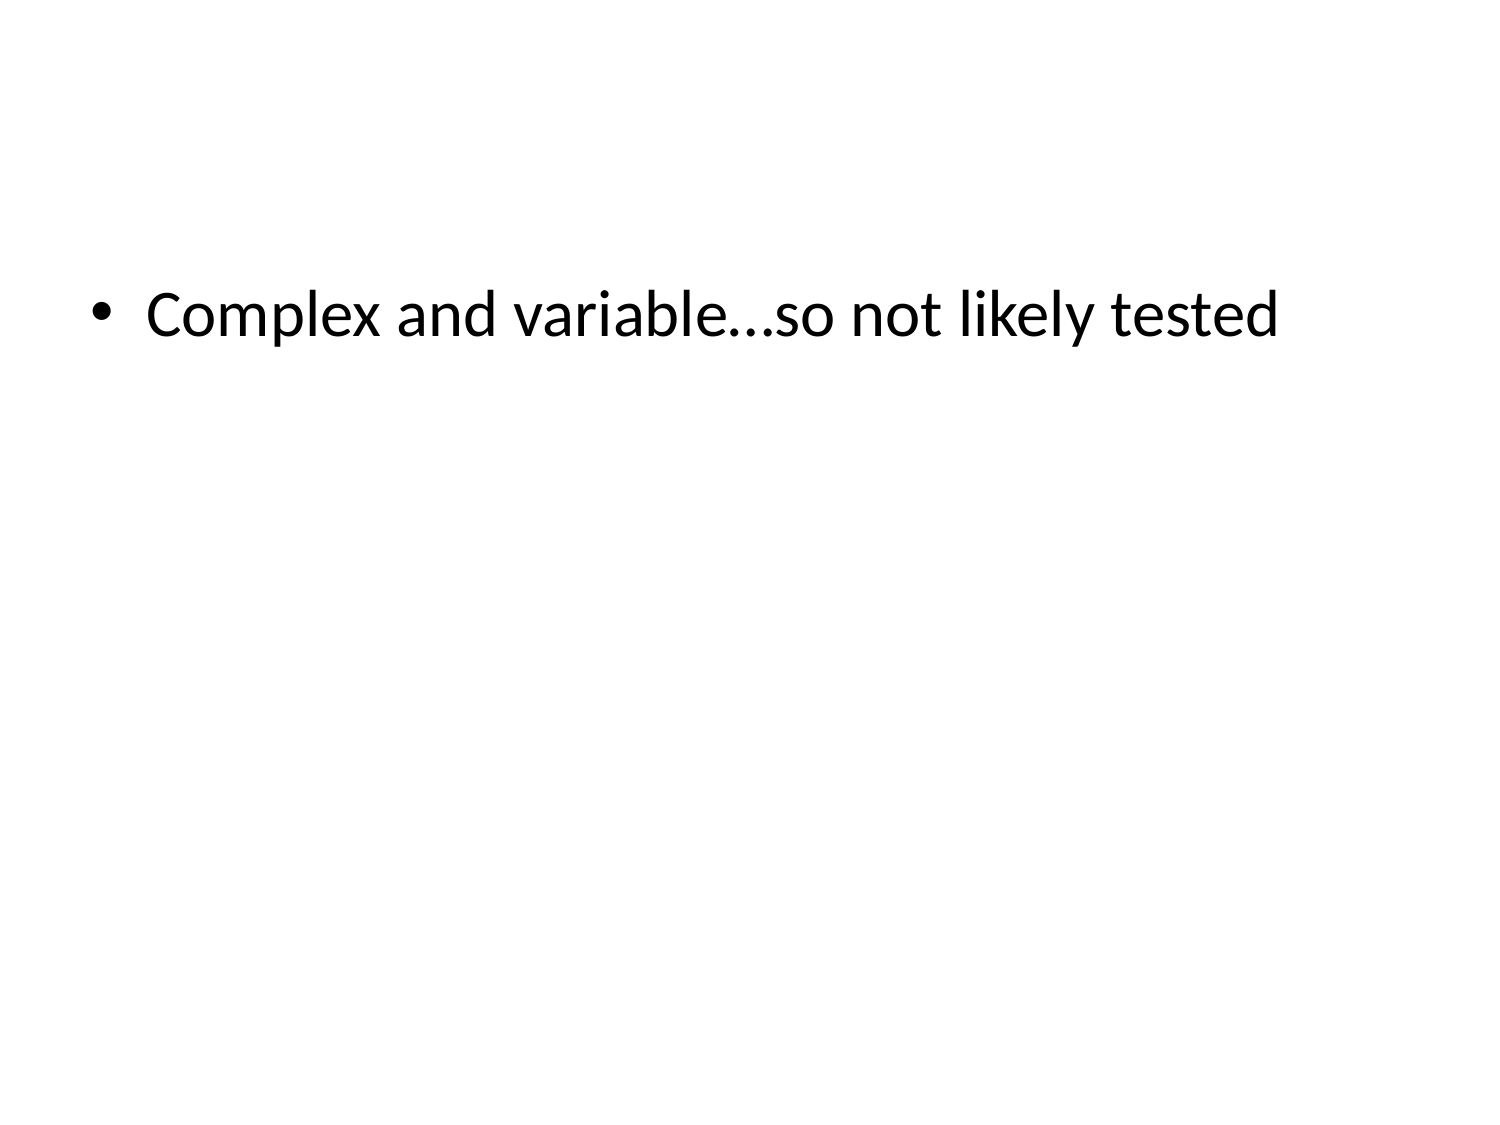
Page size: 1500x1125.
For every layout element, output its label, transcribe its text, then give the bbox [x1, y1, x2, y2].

list Complex and variable…so not likely tested [75, 262, 1425, 1005]
